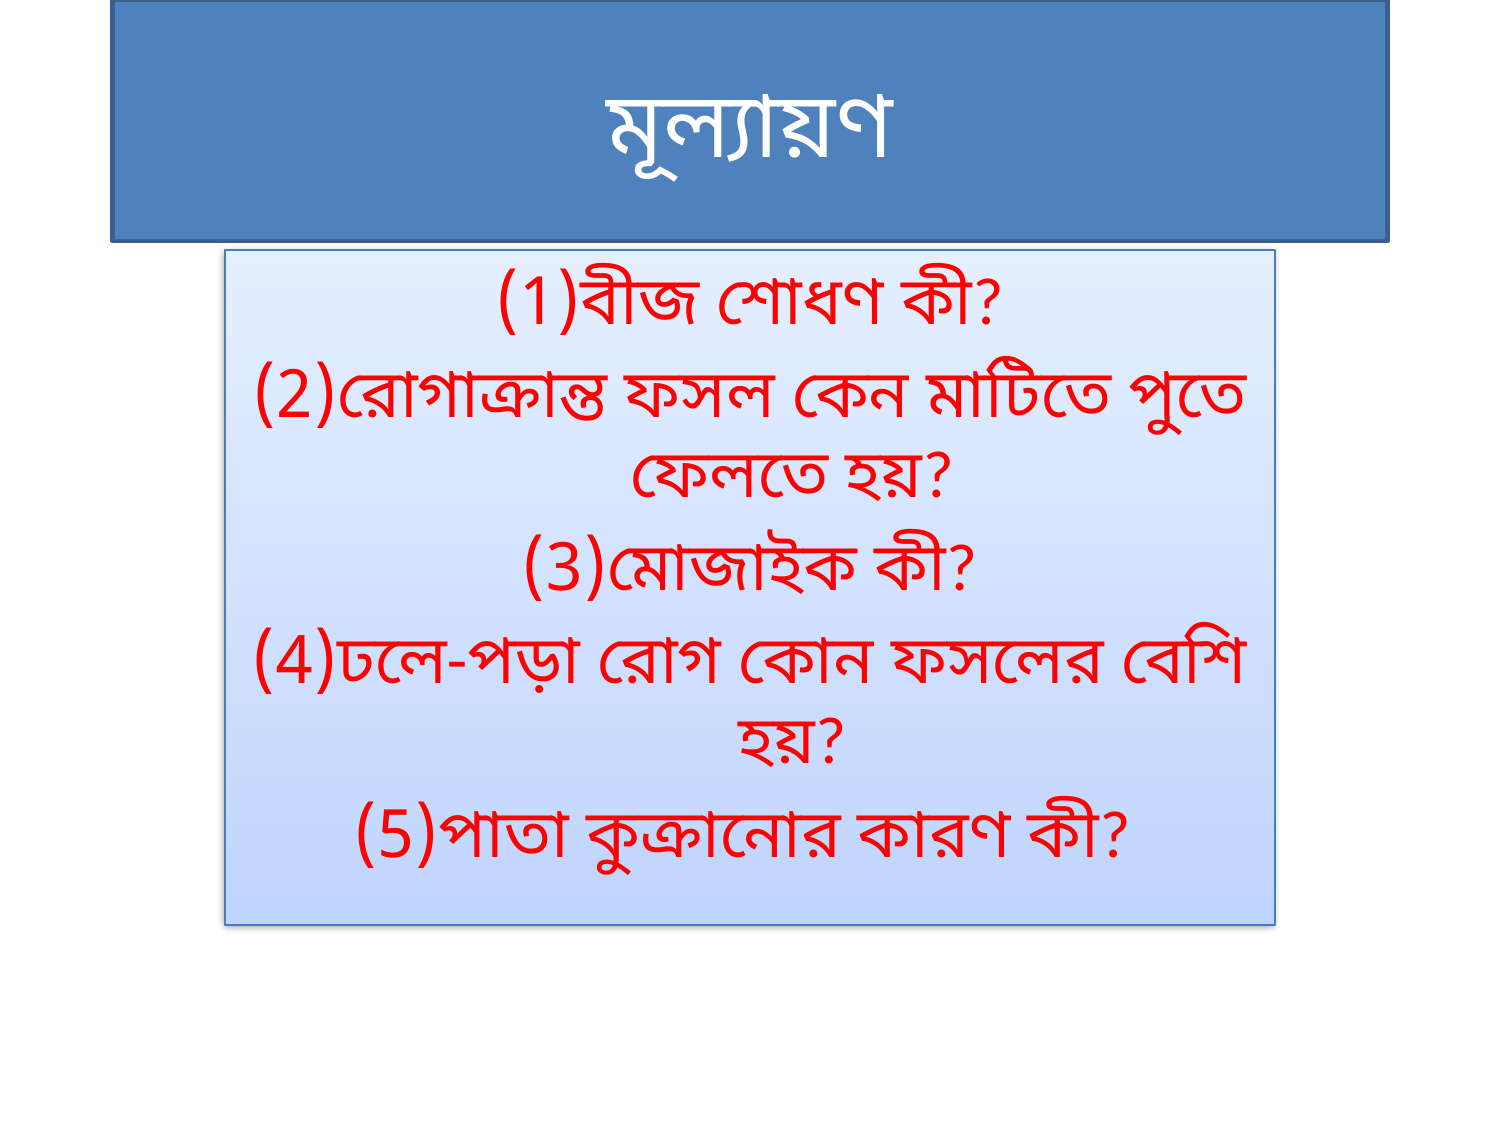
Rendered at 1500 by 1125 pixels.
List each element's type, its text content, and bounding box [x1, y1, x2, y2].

title মূল্যায়ণ [110, 0, 1390, 243]
subtitle বীজ শোধণ কী? রোগাক্রান্ত ফসল কেন মাটিতে পুতে ফেলতে হয়? মোজাইক কী? ঢলে-পড়া রোগ কোন ফসলের বেশি হয়? পাতা কুক্রানোর কারণ কী? [224, 249, 1276, 926]
